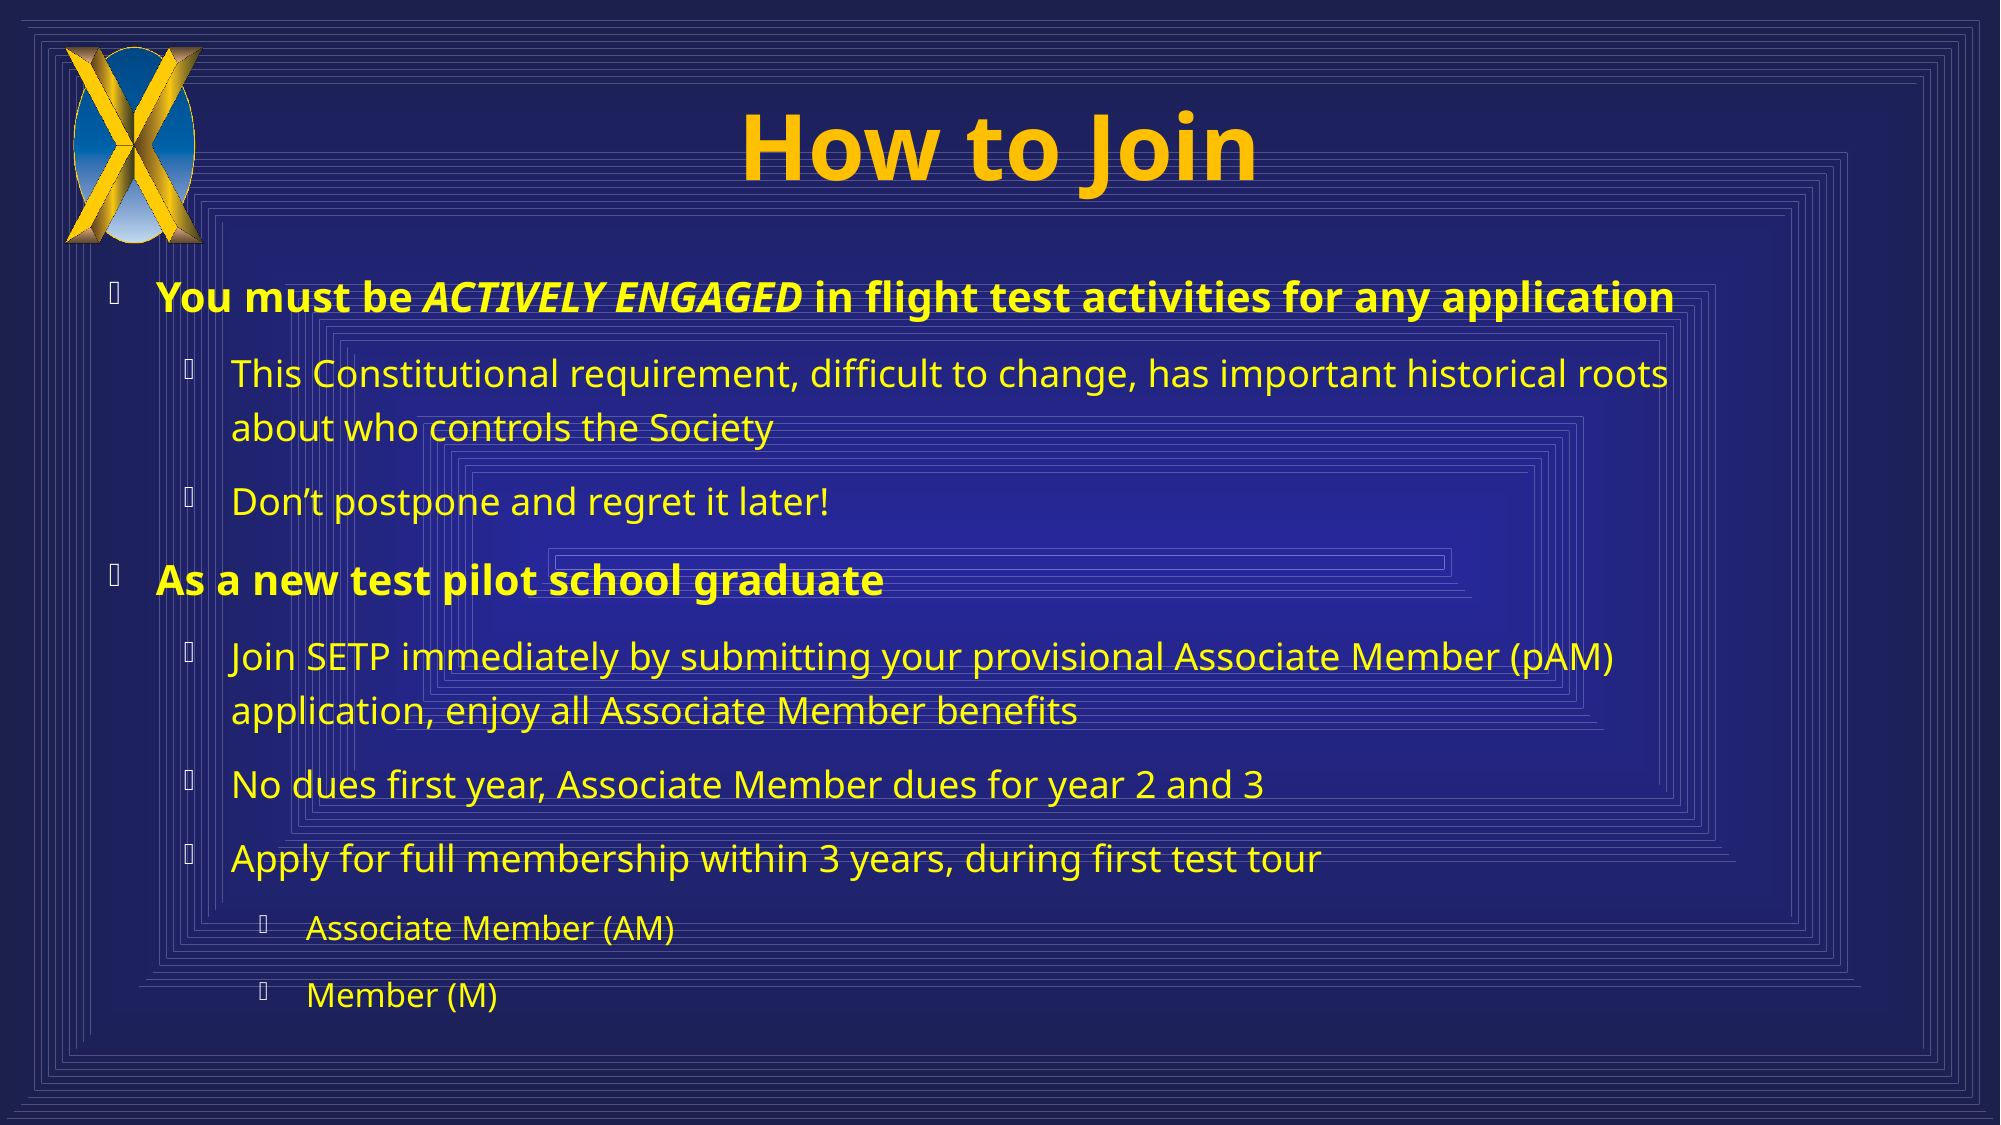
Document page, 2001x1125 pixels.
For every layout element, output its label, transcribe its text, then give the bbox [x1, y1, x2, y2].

list You must be ACTIVELY ENGAGED in flight test activities for any application This Constitutional requirement, difficult to change, has important historical roots about who controls the Society Don’t postpone and regret it later! As a new test pilot school graduate Join SETP immediately by submitting your provisional Associate Member (pAM) application, enjoy all Associate Member benefits No dues first year, Associate Member dues for year 2 and 3 Apply for full membership within 3 years, during first test tour Associate Member (AM) Member (M) [93, 260, 1795, 1016]
title How to Join [0, 18, 2000, 269]
